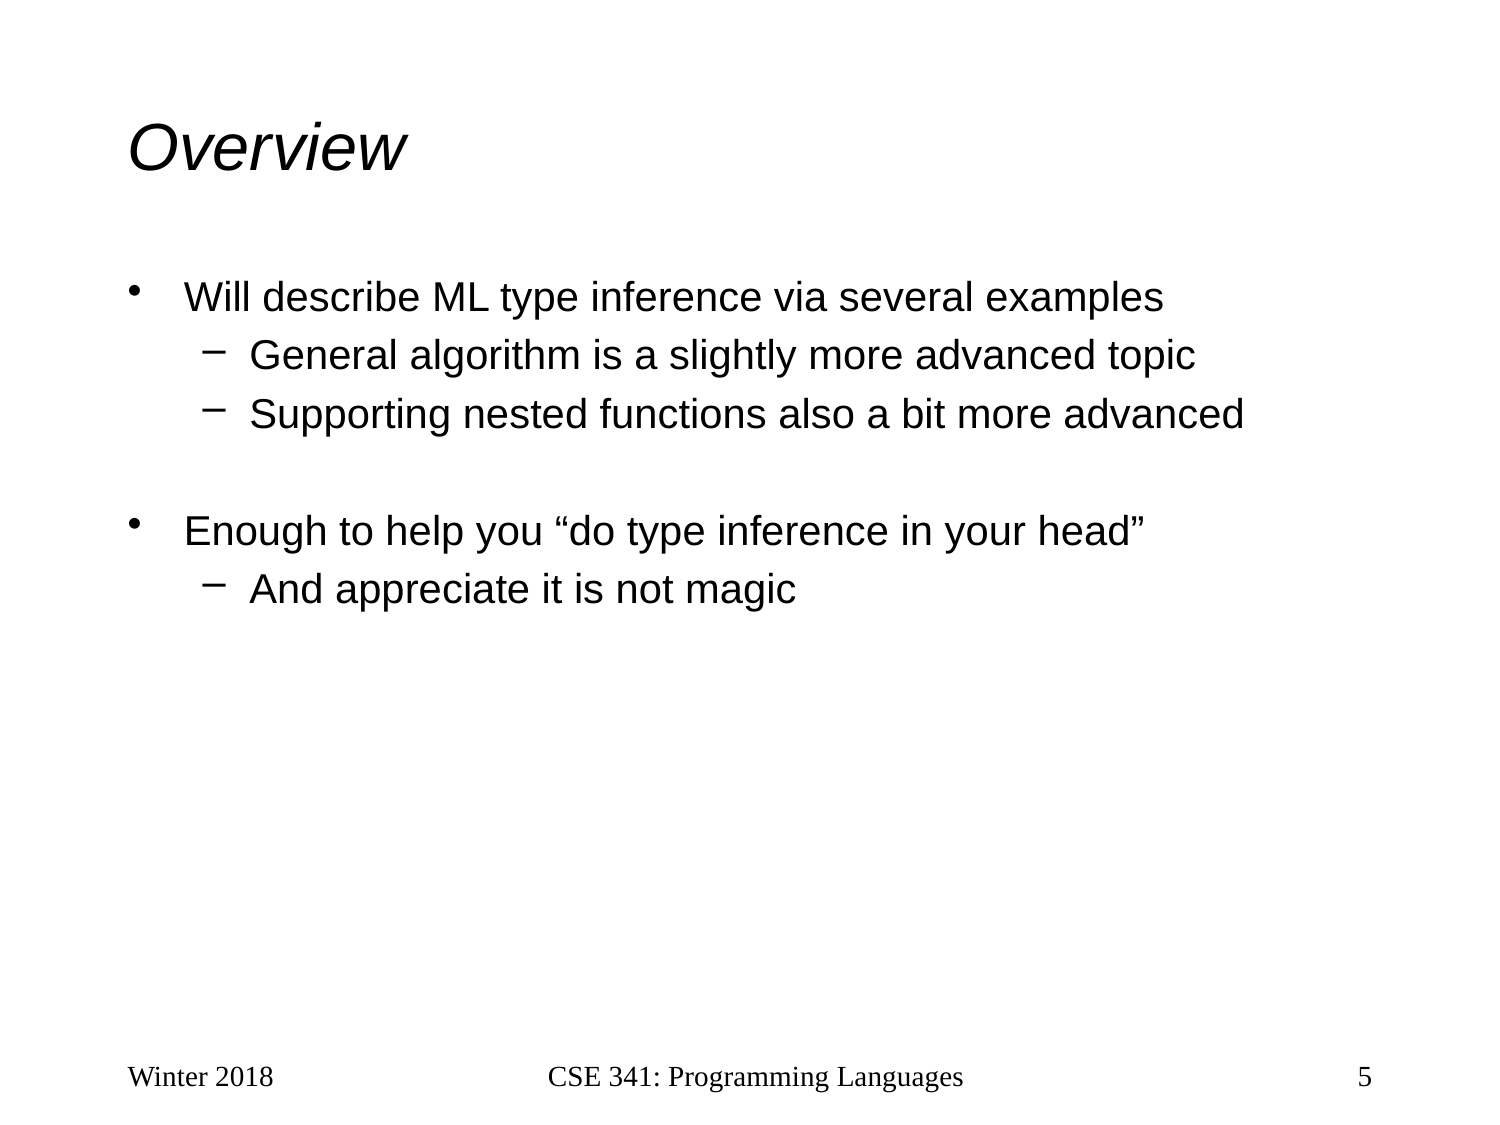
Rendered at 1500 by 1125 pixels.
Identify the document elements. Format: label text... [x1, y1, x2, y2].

slide_number 5 [1074, 1049, 1388, 1125]
footer CSE 341: Programming Languages [474, 1049, 1038, 1125]
slide_number Winter 2018 [112, 1049, 426, 1125]
list Will describe ML type inference via several examples General algorithm is a slightly more advanced topic Supporting nested functions also a bit more advanced Enough to help you “do type inference in your head” And appreciate it is not magic [112, 262, 1388, 1001]
title Overview [112, 49, 1388, 238]
